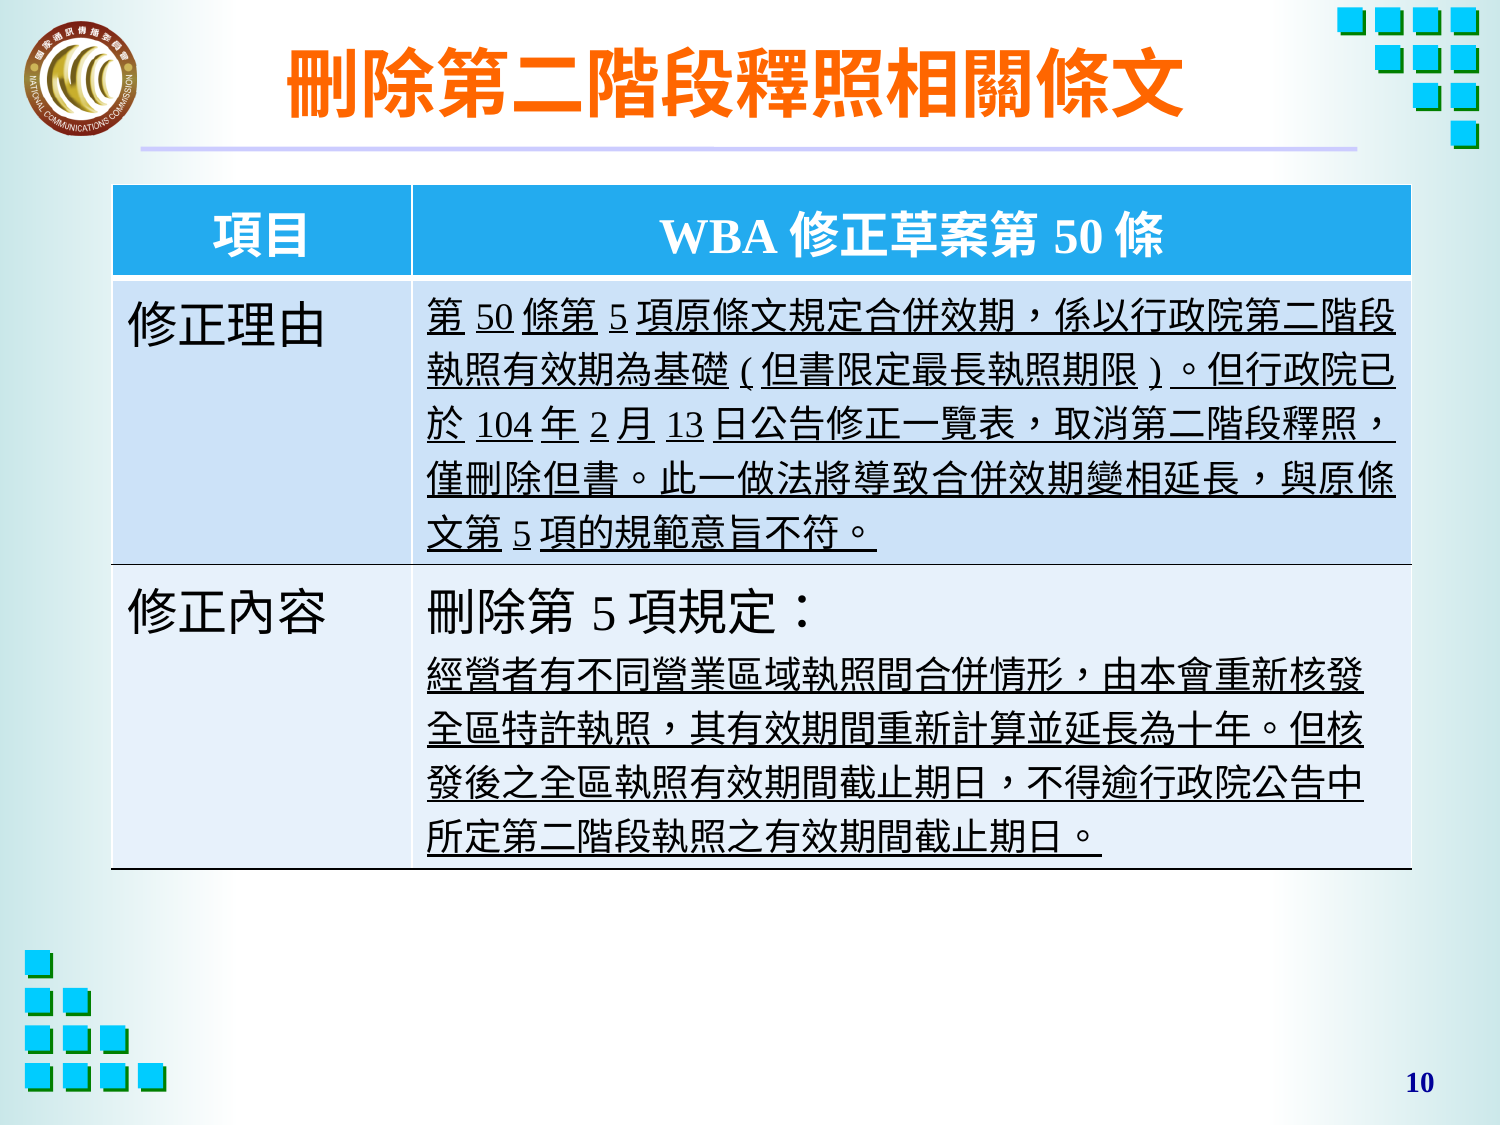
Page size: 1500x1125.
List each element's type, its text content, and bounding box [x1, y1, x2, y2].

title 刪除第二階段釋照相關條文 [142, 18, 1330, 145]
table_header WBA修正草案第50條 [413, 185, 1411, 275]
picture [24, 21, 137, 136]
table_header 項目 [113, 185, 411, 275]
table_cell 第50條第5項原條文規定合併效期，係以行政院第二階段執照有效期為基礎(但書限定最長執照期限)。但行政院已於104年2月13日公告修正一覽表，取消第二階段釋照，僅刪除但書。此一做法將導致合併效期變相延長，與原條文第5項的規範意旨不符。 [413, 281, 1411, 564]
table_cell 修正理由 [113, 281, 411, 564]
table_cell 刪除第5項規定： 經營者有不同營業區域執照間合併情形，由本會重新核發全區特許執照，其有效期間重新計算並延長為十年。但核發後之全區執照有效期間截止期日，不得逾行政院公告中所定第二階段執照之有效期間截止期日。 [413, 565, 1411, 868]
table_cell 修正內容 [113, 565, 411, 868]
